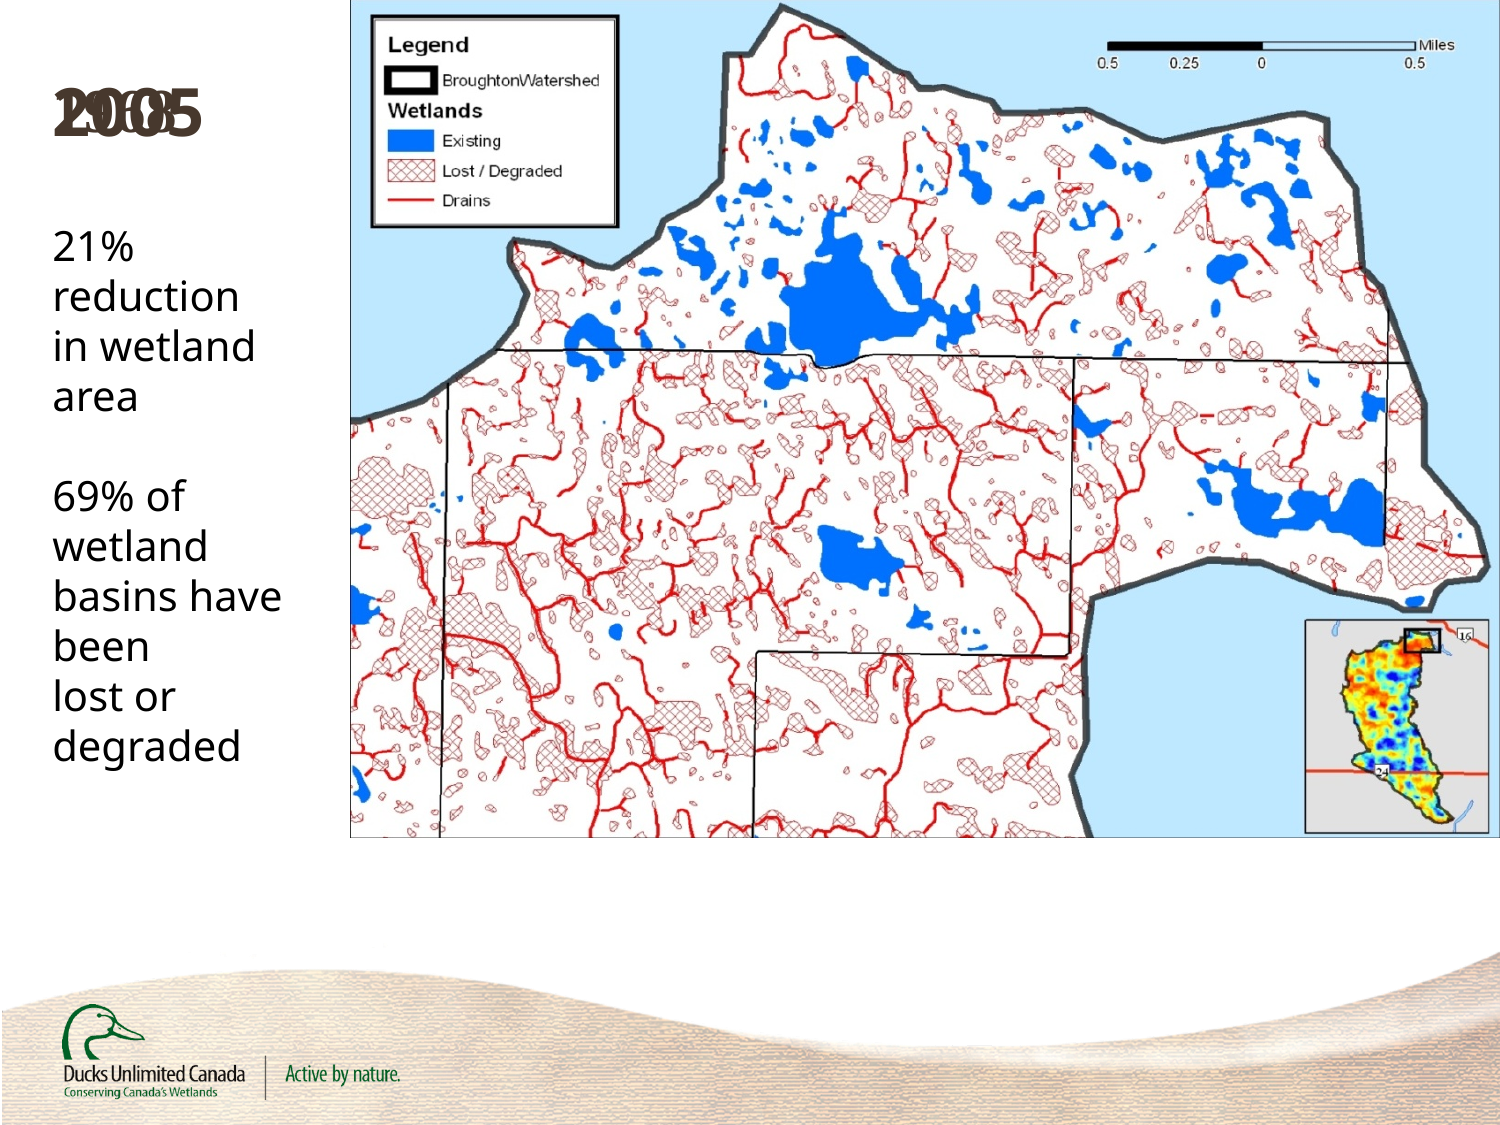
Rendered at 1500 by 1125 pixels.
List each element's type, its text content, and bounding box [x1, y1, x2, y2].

picture [349, 0, 1500, 838]
picture [0, 937, 1500, 1125]
text_box 1968 [37, 62, 294, 164]
text_box 21% reduction in wetland area 69% of wetland basins have been lost or degraded [37, 212, 338, 778]
